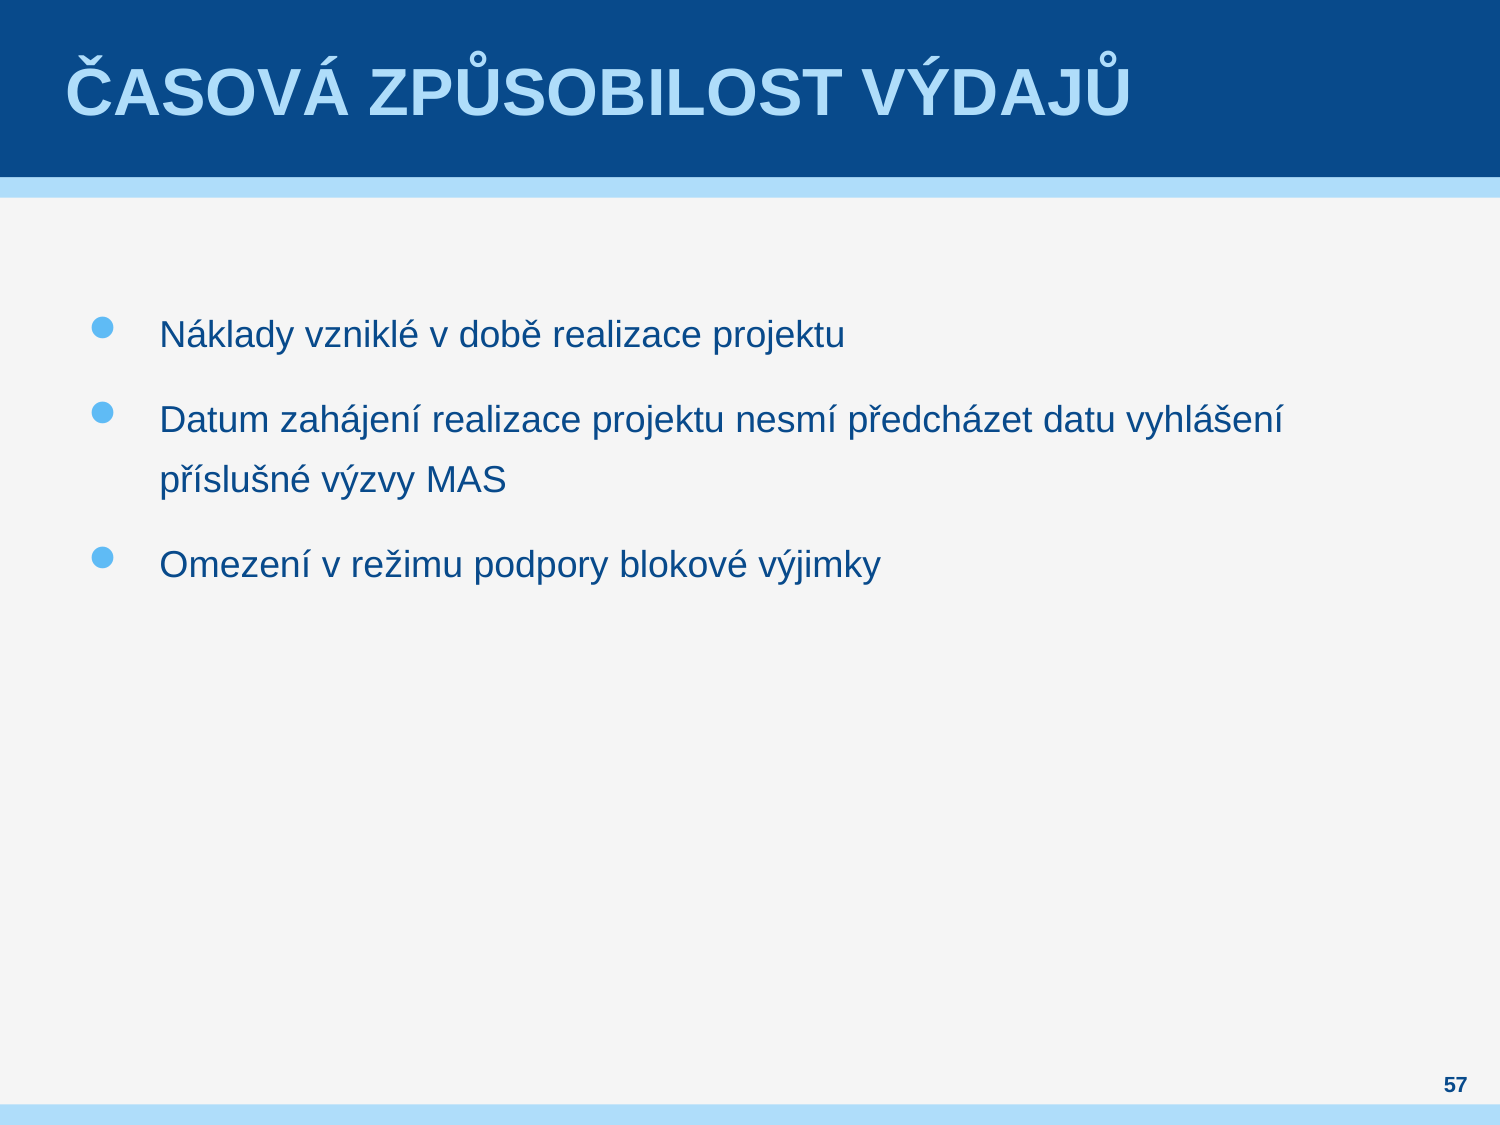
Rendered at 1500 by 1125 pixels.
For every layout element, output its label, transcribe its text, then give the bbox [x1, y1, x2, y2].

title časová způsobilost výdajů [59, 0, 1441, 178]
slide_number 57 [1417, 1068, 1495, 1099]
list Náklady vzniklé v době realizace projektu Datum zahájení realizace projektu nesmí předcházet datu vyhlášení příslušné výzvy MAS Omezení v režimu podpory blokové výjimky [88, 295, 1412, 1004]
